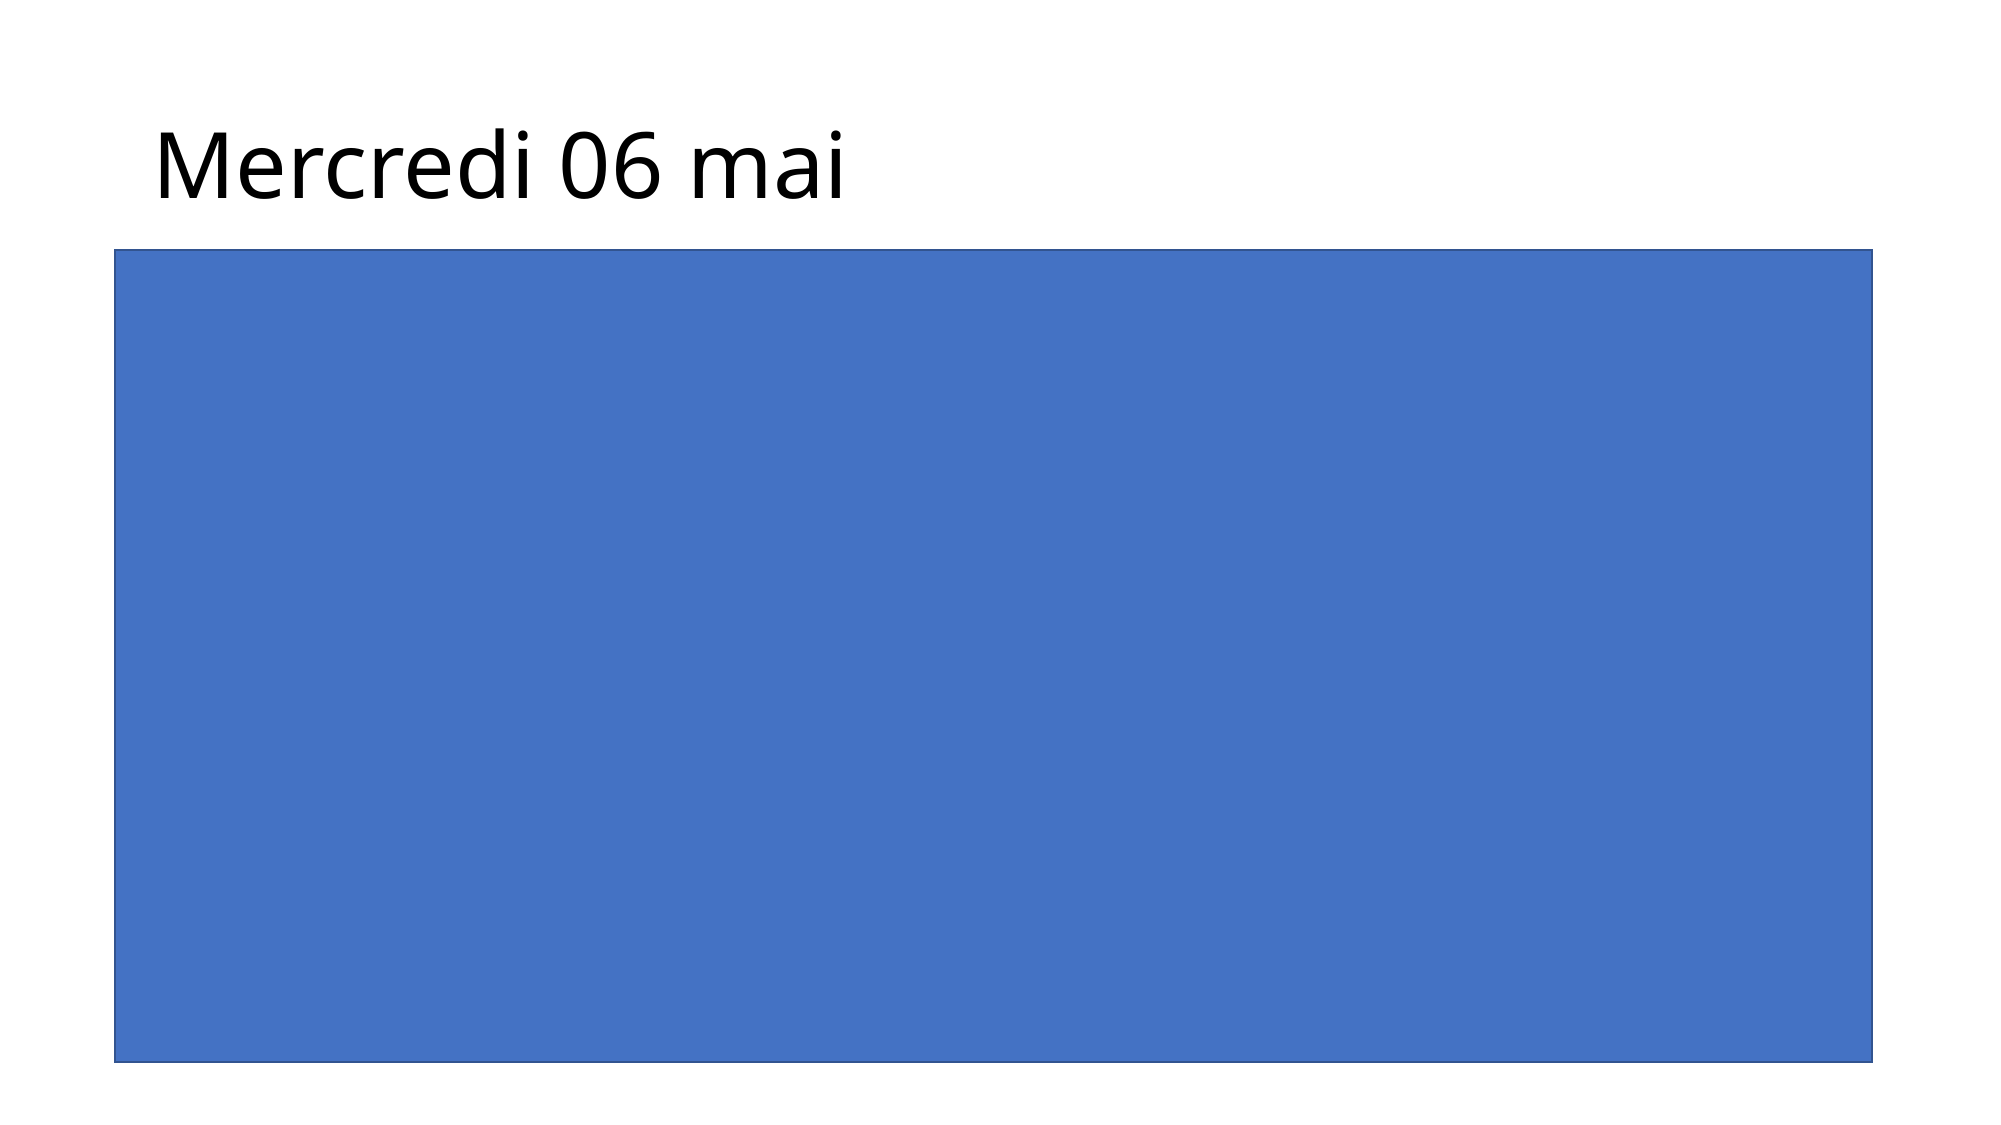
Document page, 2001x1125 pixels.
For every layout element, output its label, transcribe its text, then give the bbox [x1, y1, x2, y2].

text_box [114, 249, 1873, 1063]
title Mercredi 06 mai [137, 59, 1863, 249]
